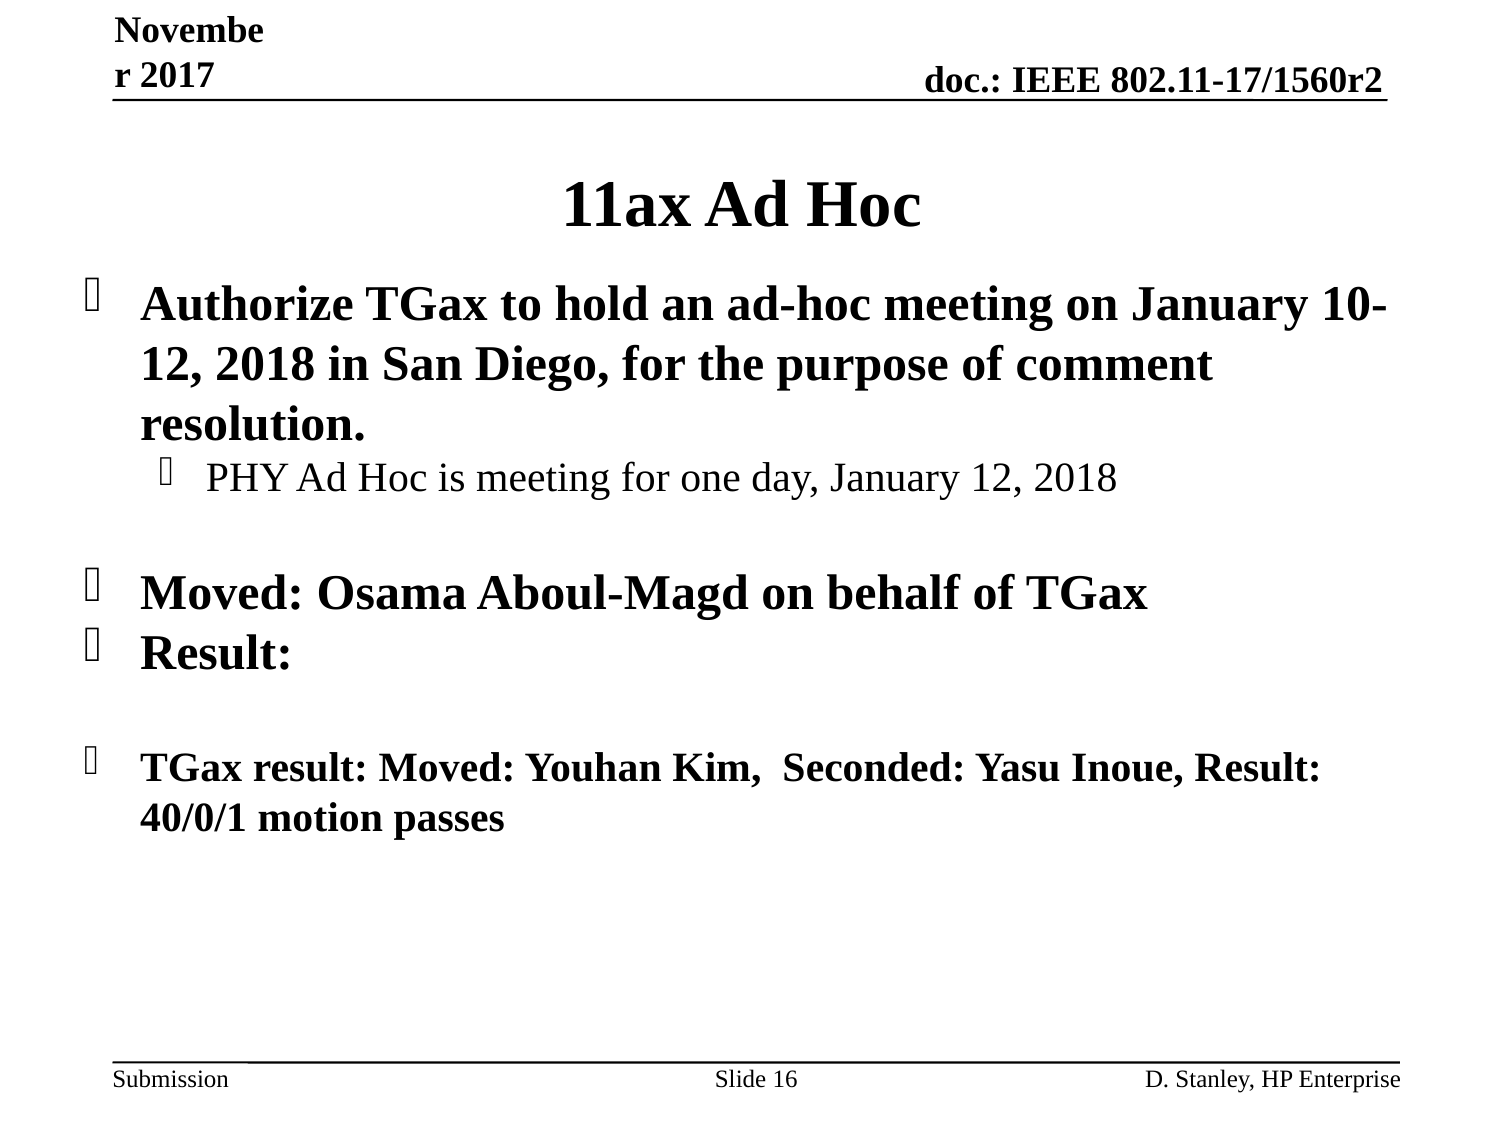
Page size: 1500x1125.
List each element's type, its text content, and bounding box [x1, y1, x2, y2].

footer D. Stanley, HP Enterprise [878, 1061, 1402, 1093]
list Authorize TGax to hold an ad-hoc meeting on January 10-12, 2018 in San Diego, for the purpose of comment resolution. PHY Ad Hoc is meeting for one day, January 12, 2018 Moved: Osama Aboul-Magd on behalf of TGax Result: TGax result: Moved: Youhan Kim, Seconded: Yasu Inoue, Result: 40/0/1 motion passes [68, 262, 1432, 1050]
title 11ax Ad Hoc [112, 112, 1388, 262]
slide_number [114, 49, 270, 95]
slide_number Slide 16 [712, 1061, 800, 1093]
